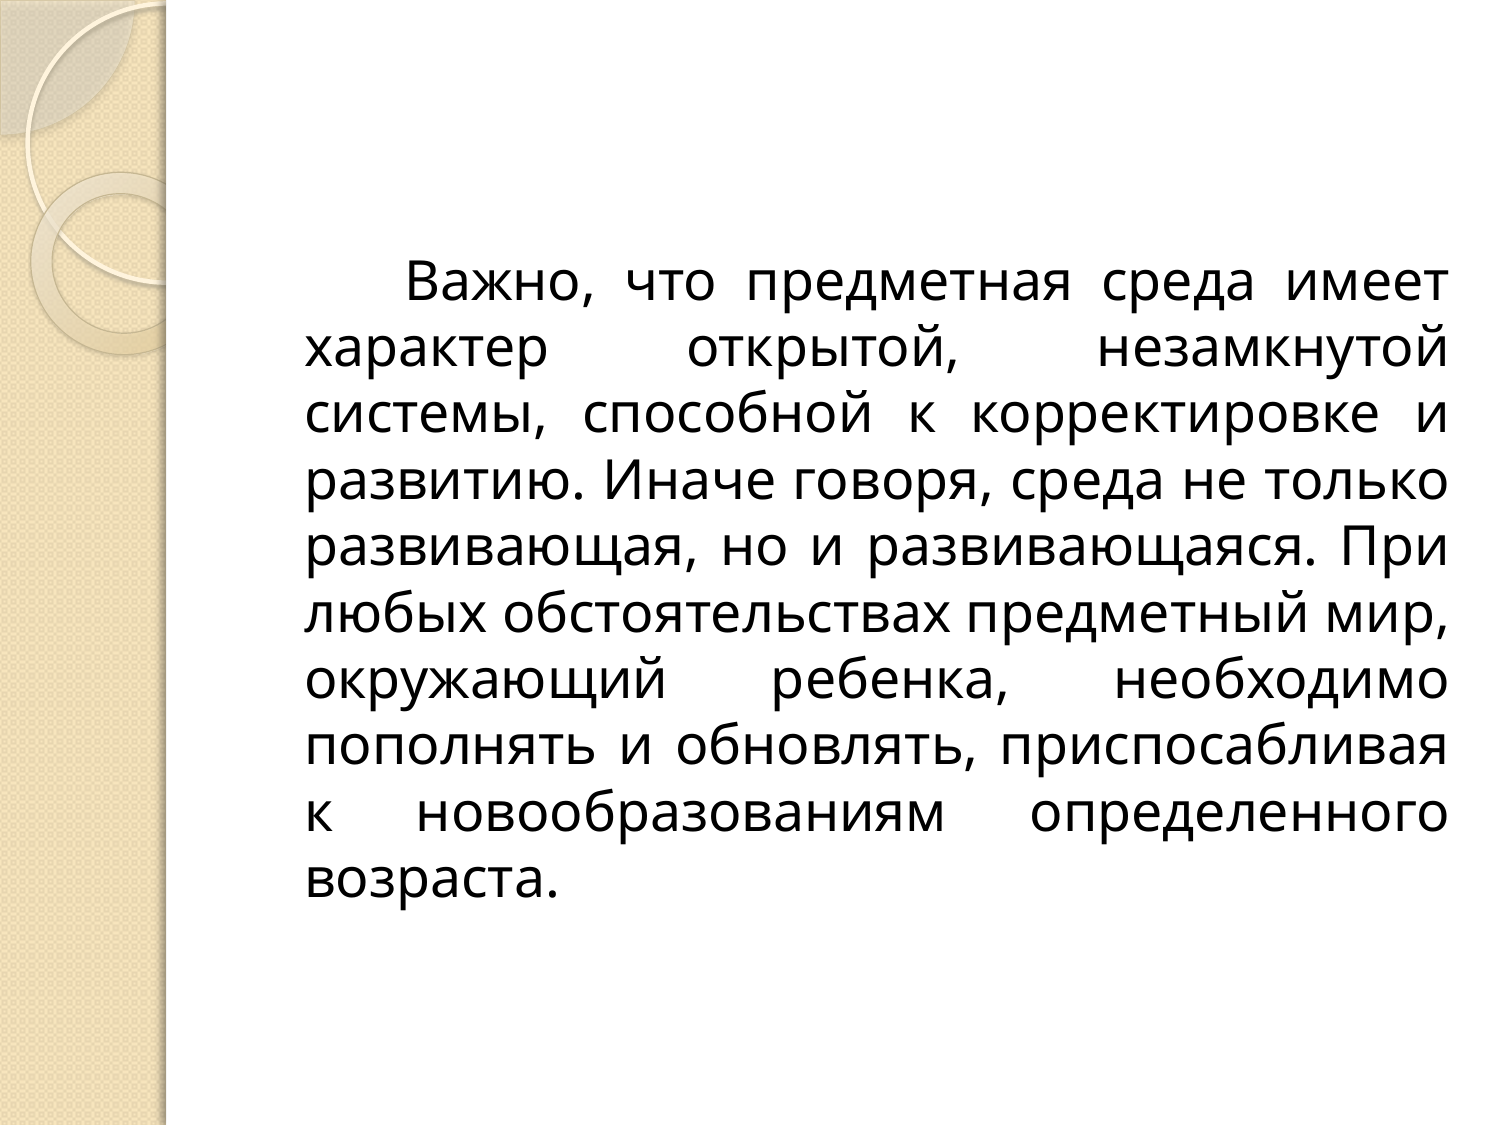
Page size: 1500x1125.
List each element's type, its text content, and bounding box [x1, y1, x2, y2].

list Важно, что предметная среда имеет характер открытой, незамкнутой системы, способной к корректировке и развитию. Иначе говоря, среда не только развивающая, но и развивающаяся. При любых обстоятельствах предметный мир, окружающий ребенка, необходимо пополнять и обновлять, приспосабливая к новообразованиям определенного возраста. [235, 237, 1466, 1025]
